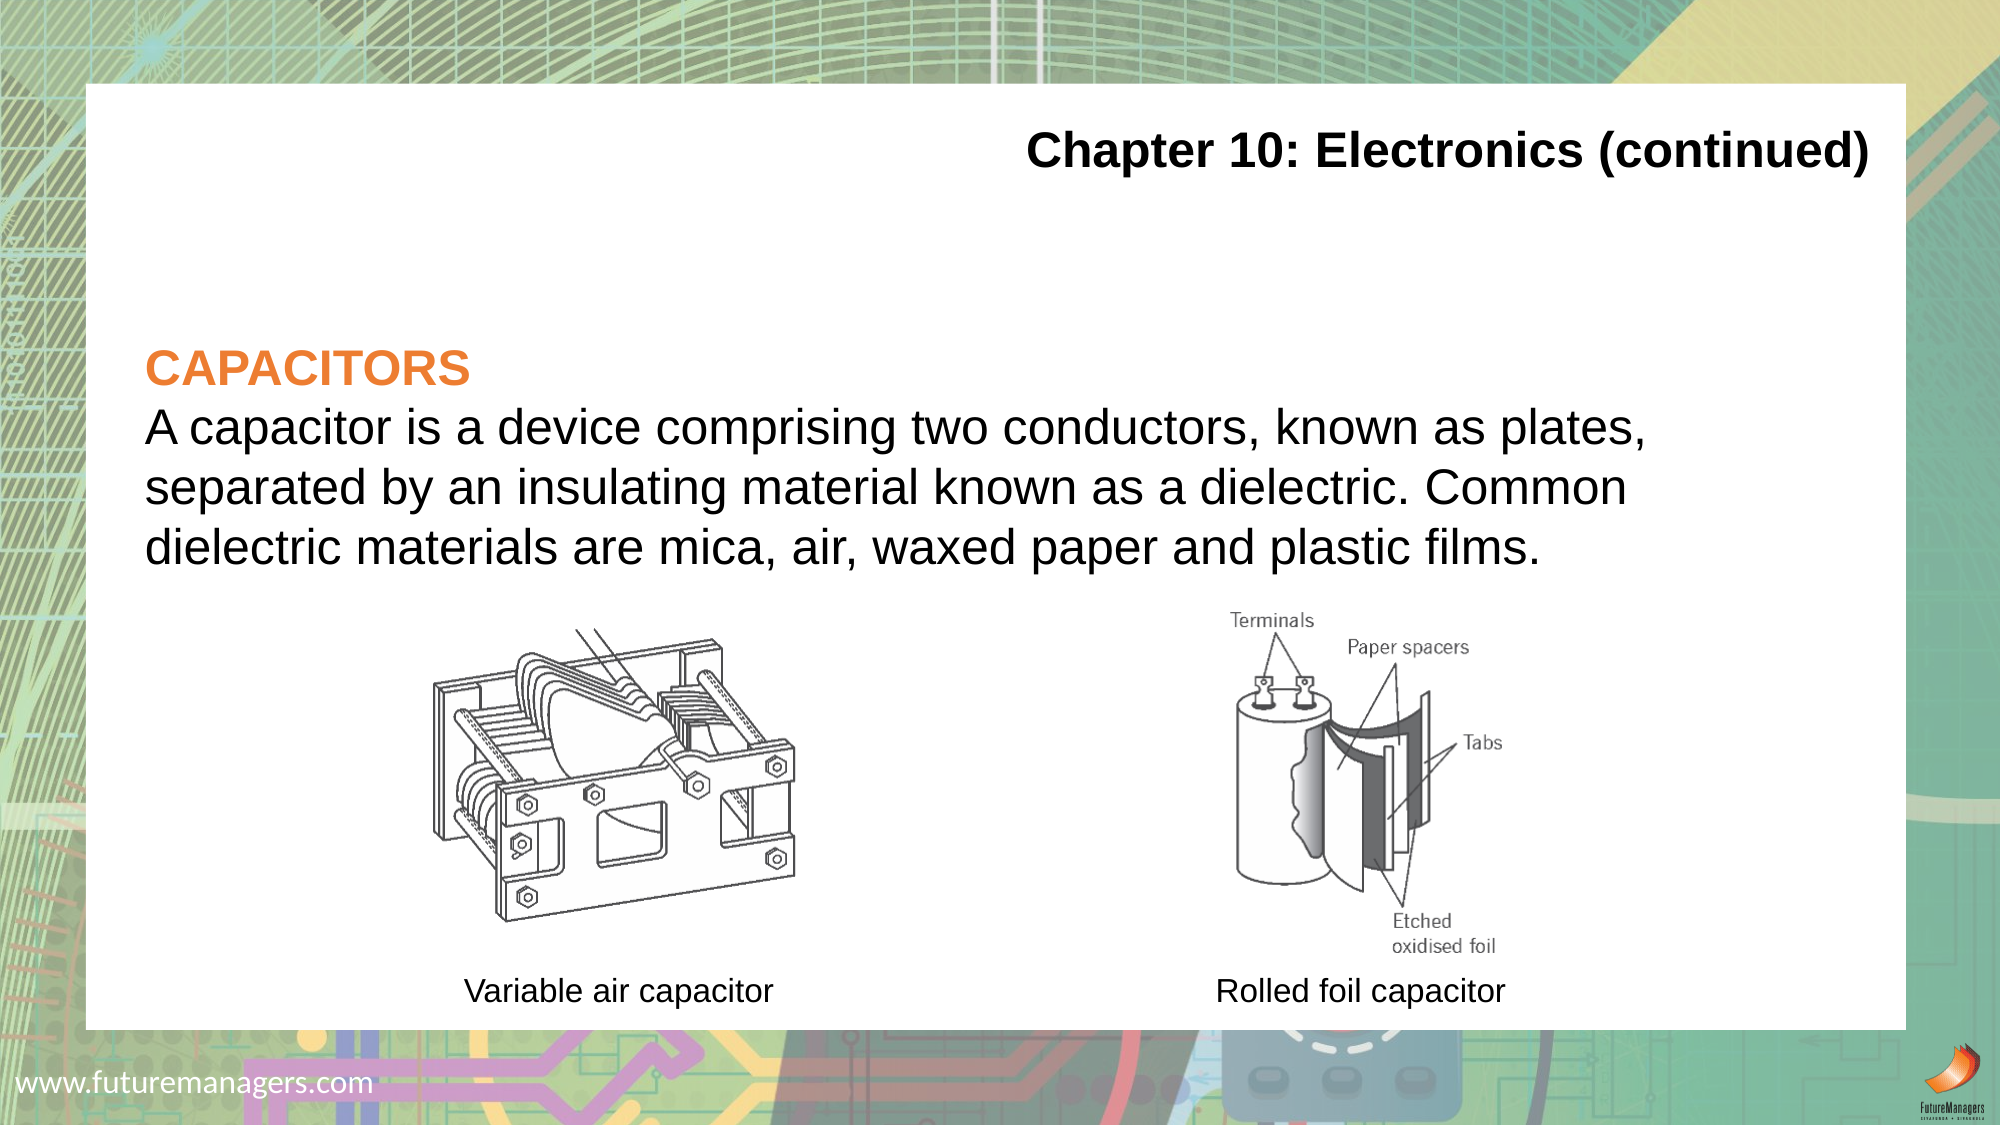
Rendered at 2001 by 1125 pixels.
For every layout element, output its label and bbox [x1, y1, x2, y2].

picture [1200, 583, 1527, 974]
text_box [0, 0, 2000, 1125]
picture [1921, 1043, 1984, 1120]
picture [417, 575, 822, 943]
